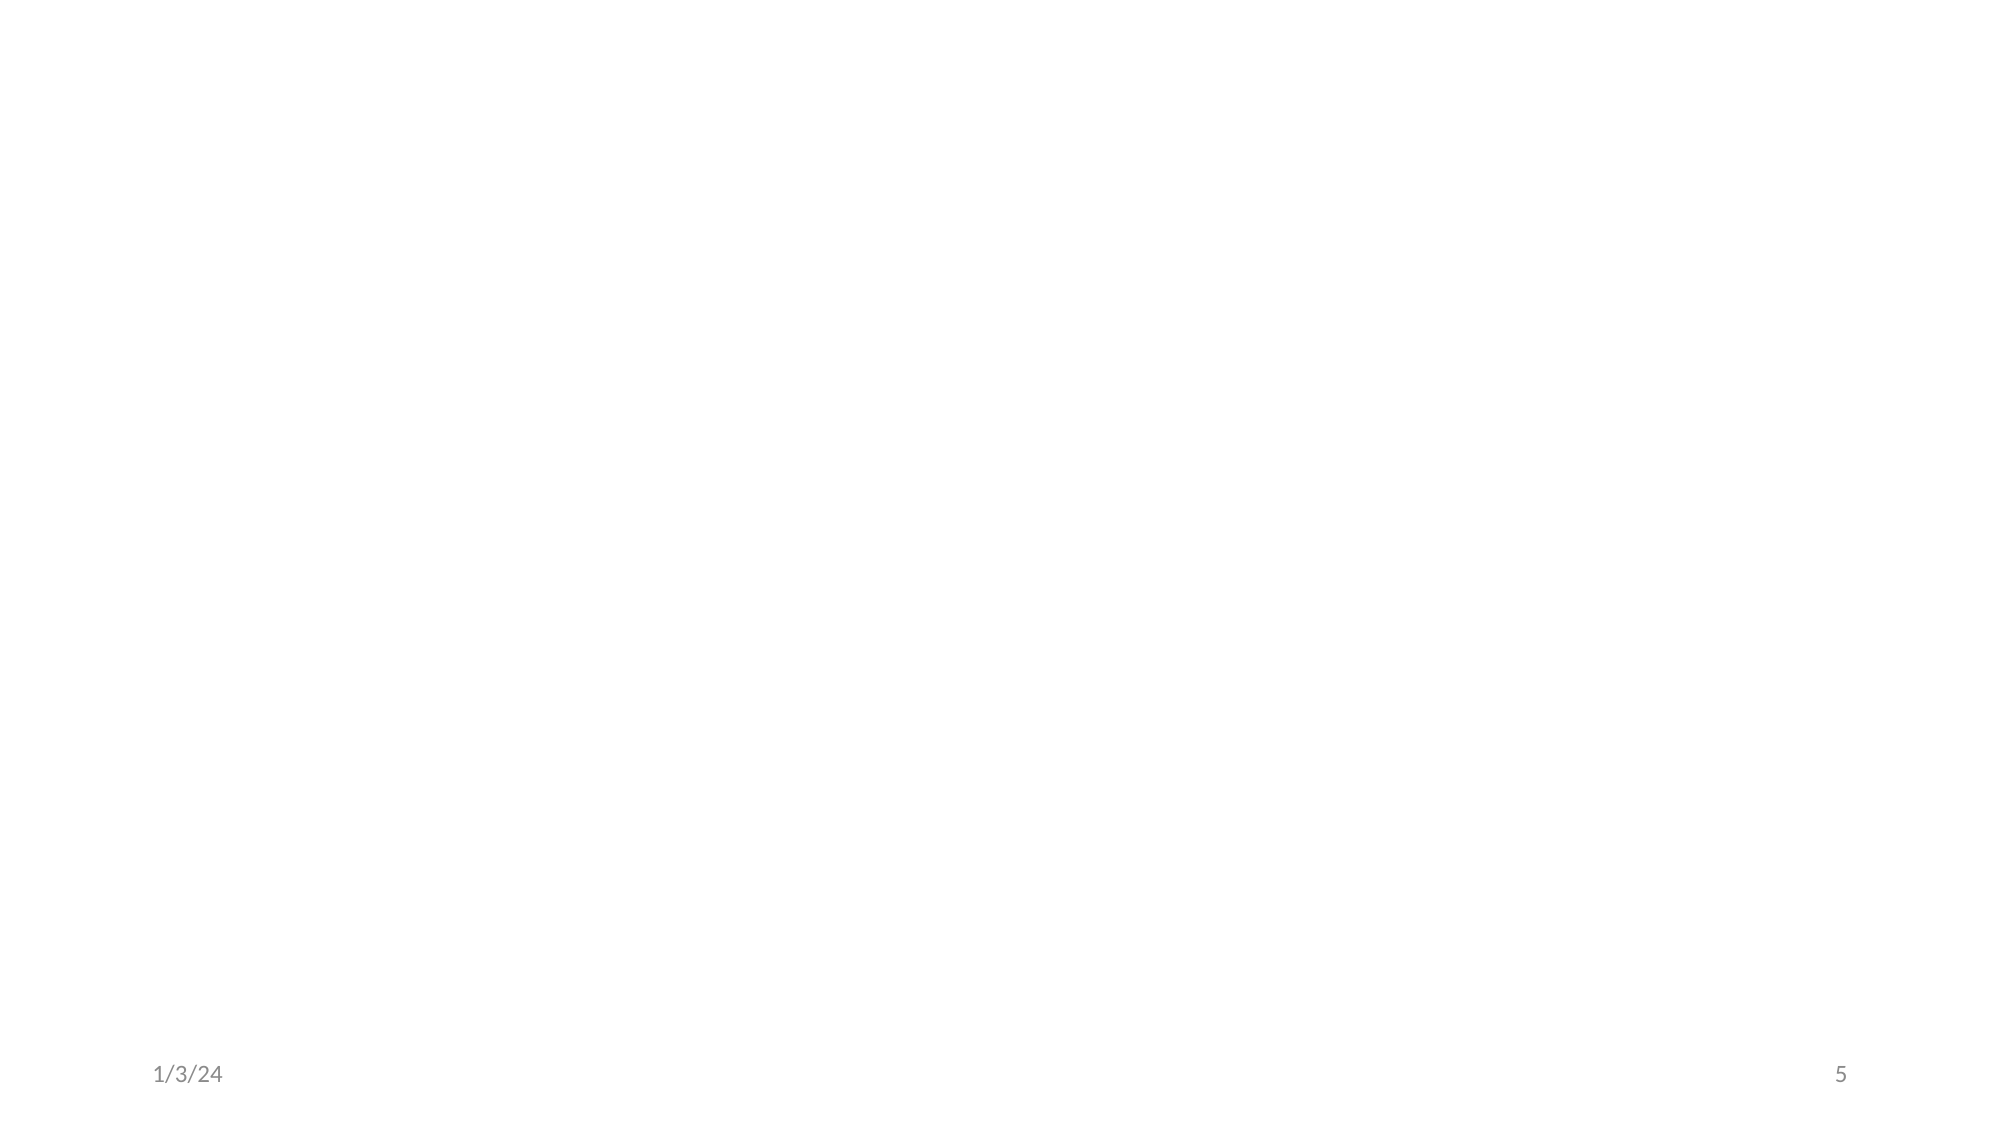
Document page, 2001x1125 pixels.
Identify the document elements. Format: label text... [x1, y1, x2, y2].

slide_number 5 [1412, 1042, 1863, 1103]
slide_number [137, 1042, 588, 1103]
